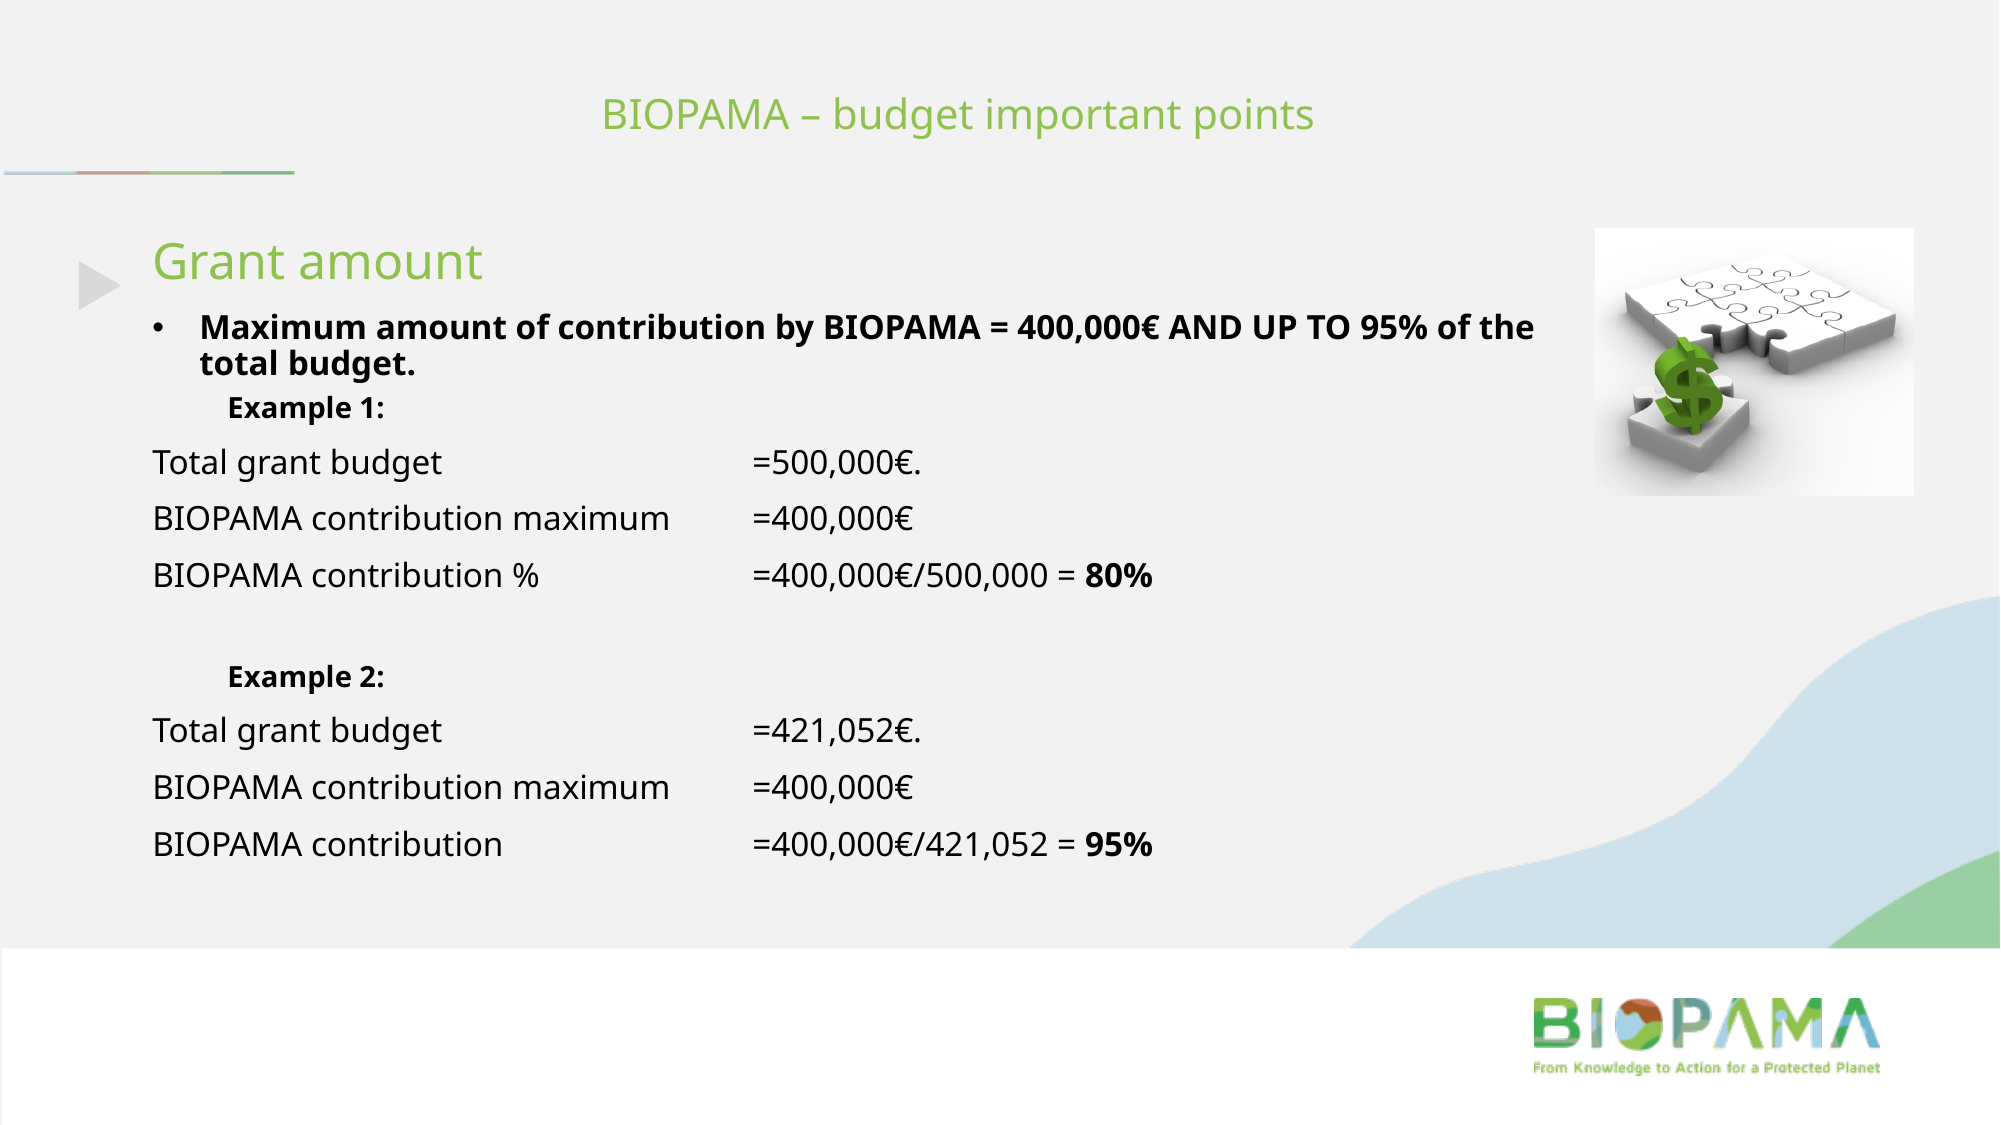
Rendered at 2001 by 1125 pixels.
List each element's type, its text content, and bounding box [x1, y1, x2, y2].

footer BIOPAMA – budget important points [137, 83, 1790, 144]
picture [1595, 228, 1915, 496]
picture [1534, 998, 1880, 1076]
picture [1596, 596, 2001, 948]
picture [0, 171, 301, 178]
list Grant amount Maximum amount of contribution by BIOPAMA = 400,000€ AND UP TO 95% of the total budget. Example 1: Total grant budget =500,000€. BIOPAMA contribution maximum =400,000€ BIOPAMA contribution % =400,000€/500,000 = 80% Example 2: Total grant budget =421,052€. BIOPAMA contribution maximum =400,000€ BIOPAMA contribution =400,000€/421,052 = 95% [137, 228, 1596, 951]
